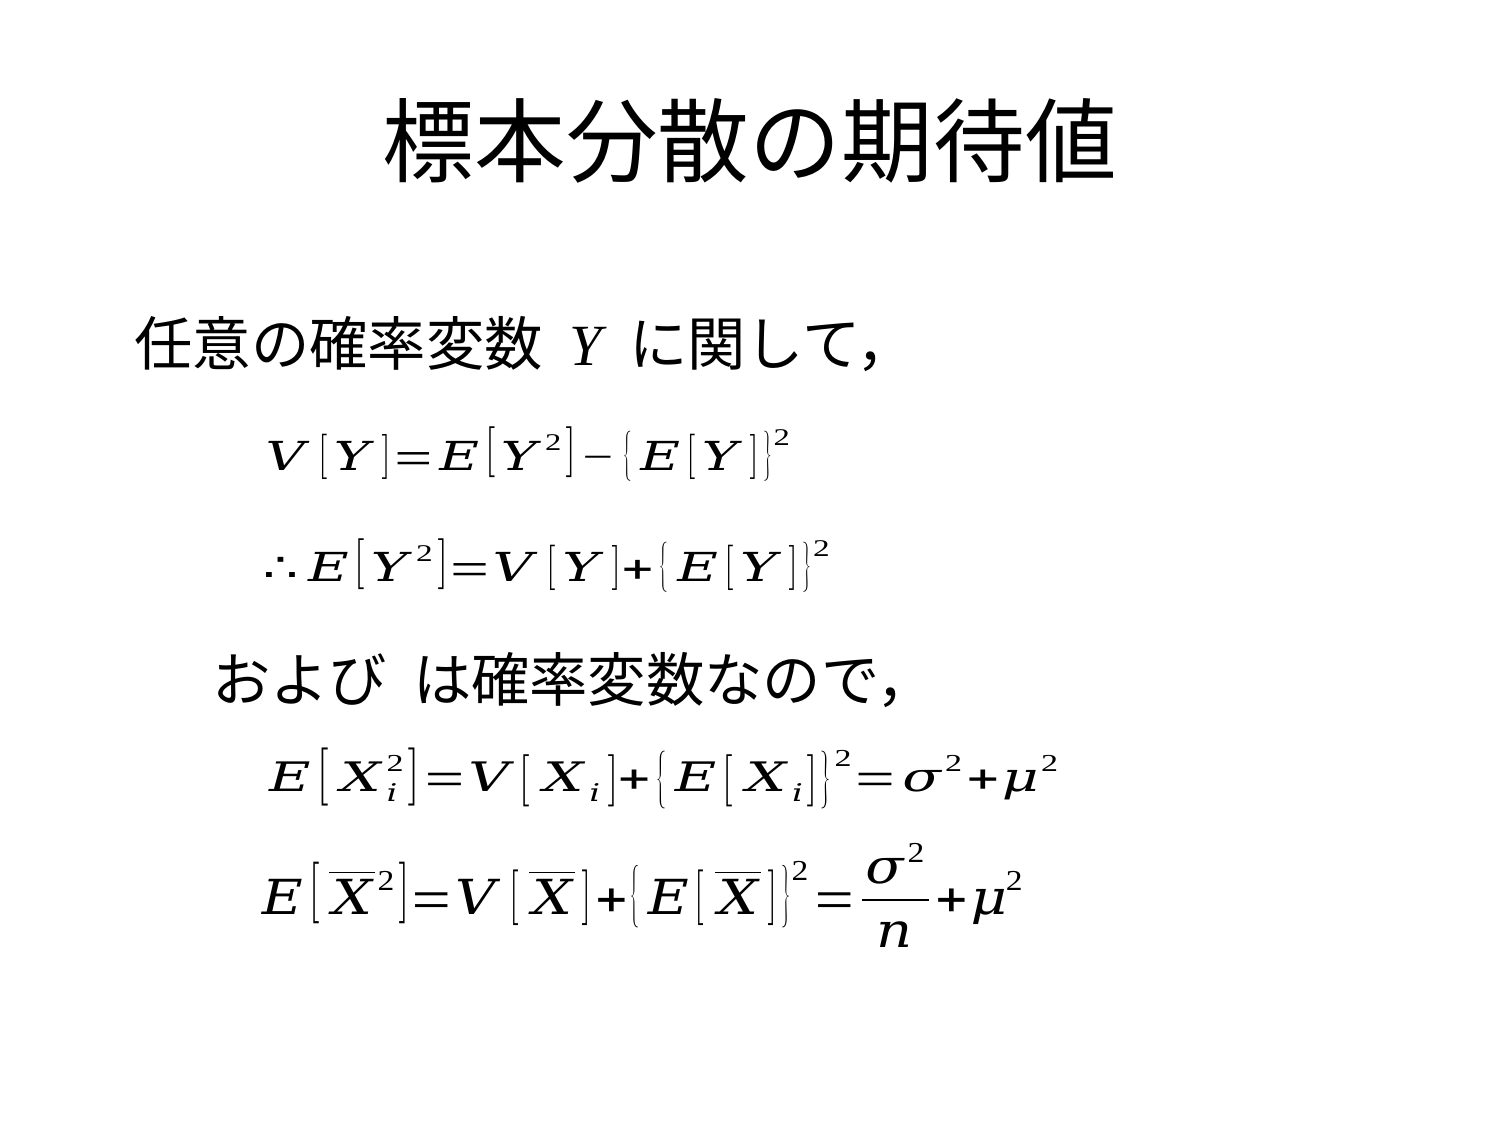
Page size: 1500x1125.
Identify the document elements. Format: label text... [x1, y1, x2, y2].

title 標本分散の期待値 [75, 45, 1425, 233]
text_box 任意の確率変数 Y に関して， [119, 300, 930, 385]
